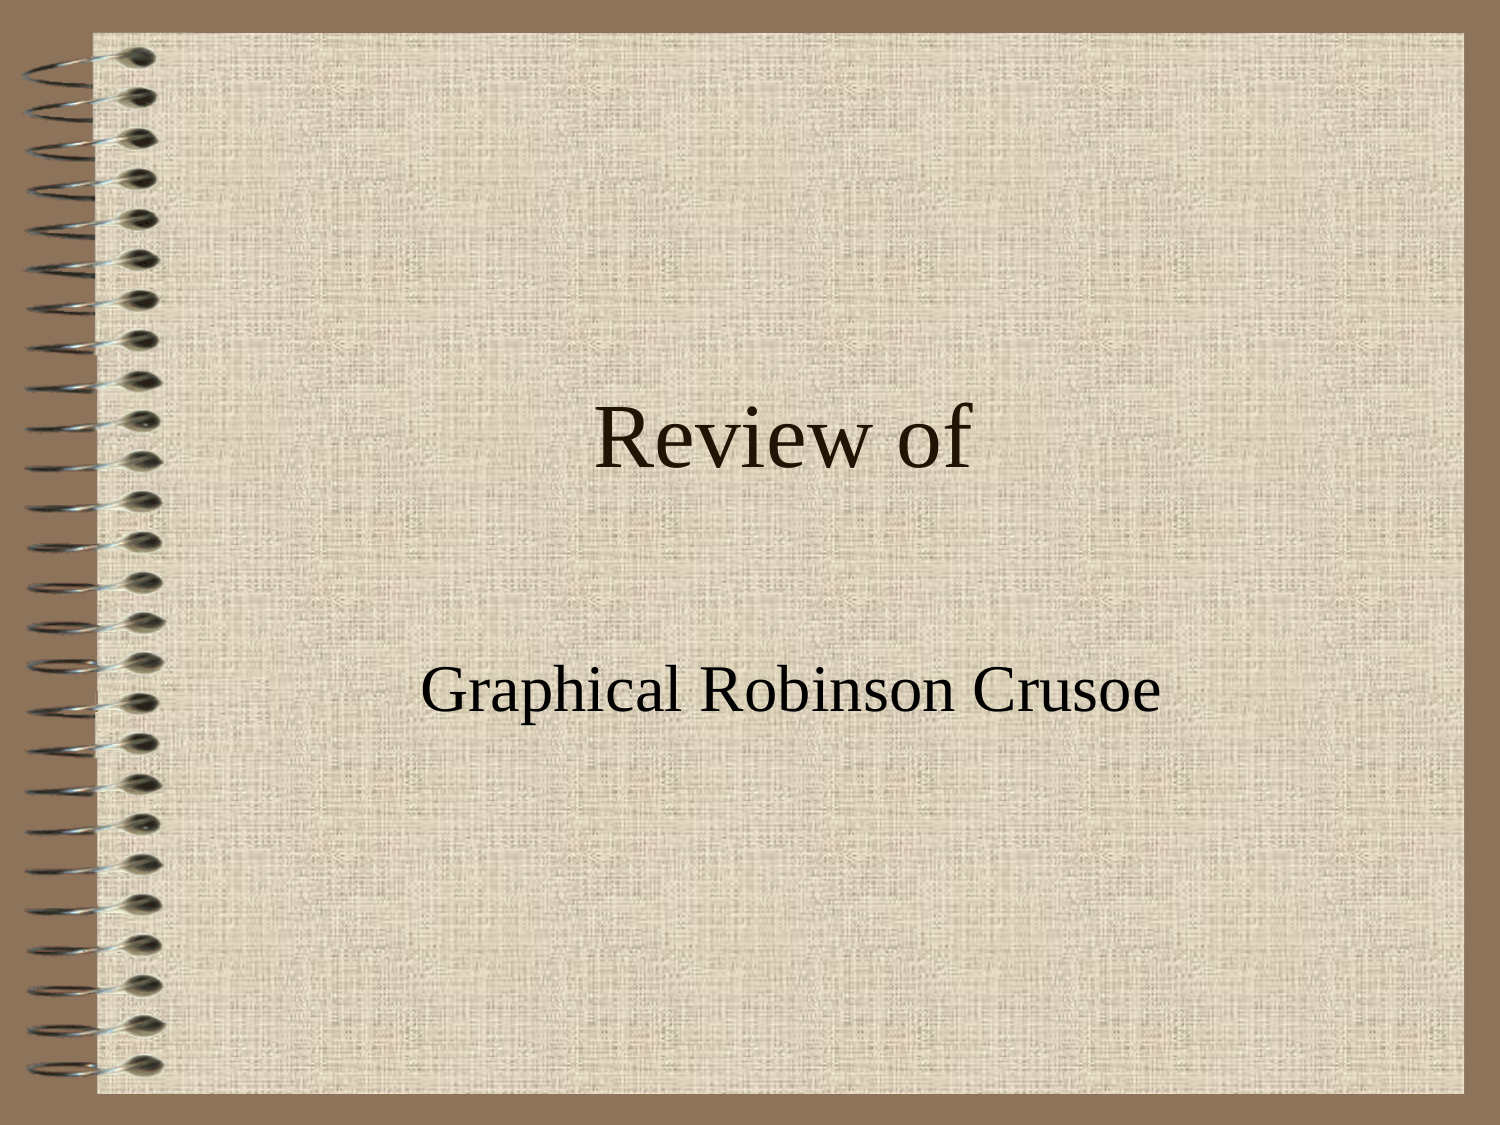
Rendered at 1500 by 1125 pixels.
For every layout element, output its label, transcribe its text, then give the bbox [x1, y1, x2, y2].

subtitle Graphical Robinson Crusoe [266, 637, 1317, 929]
picture [0, 8, 1465, 1115]
title Review of [149, 337, 1417, 526]
